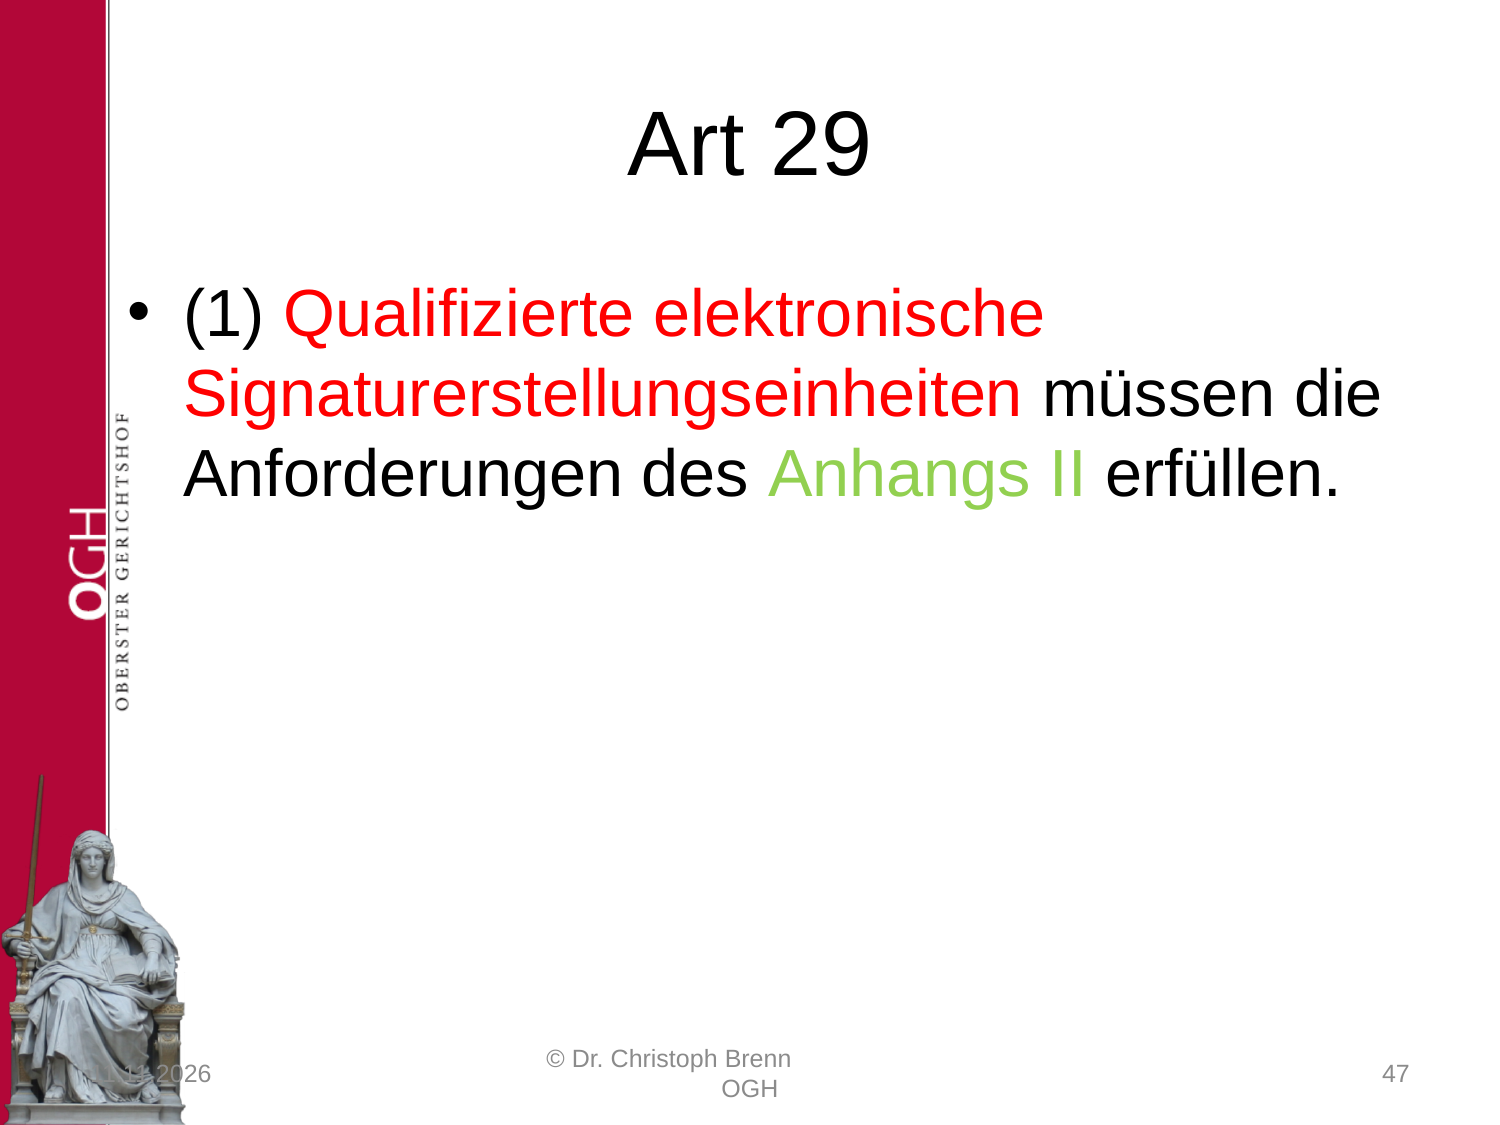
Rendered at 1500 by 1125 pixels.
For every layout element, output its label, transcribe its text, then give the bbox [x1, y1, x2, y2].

picture [0, 0, 186, 1125]
list (1) Qualifizierte elektronische Signaturerstellungseinheiten müssen die Anforderungen des Anhangs II erfüllen. [111, 262, 1426, 1006]
title Art 29 [74, 44, 1426, 233]
footer © Dr. Christoph Brenn OGH [512, 1042, 988, 1103]
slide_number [75, 1042, 425, 1103]
slide_number 47 [1074, 1042, 1425, 1103]
